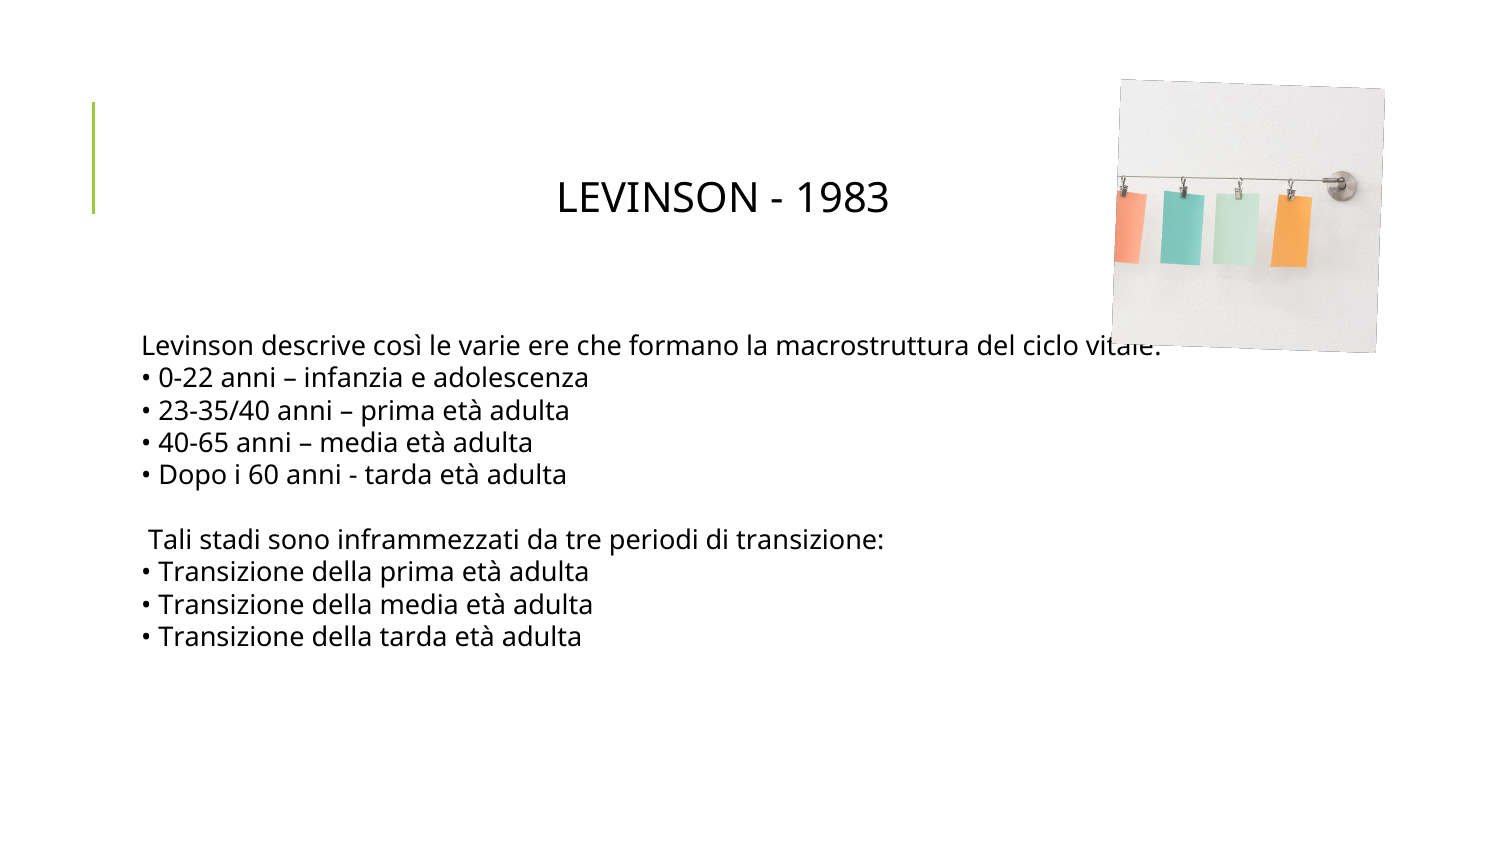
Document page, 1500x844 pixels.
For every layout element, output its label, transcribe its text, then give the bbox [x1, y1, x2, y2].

title LEVINSON - 1983 [126, 71, 1322, 236]
picture [1112, 80, 1385, 353]
list Levinson descrive così le varie ere che formano la macrostruttura del ciclo vitale: • 0-22 anni – infanzia e adolescenza • 23-35/40 anni – prima età adulta • 40-65 anni – media età adulta • Dopo i 60 anni - tarda età adulta Tali stadi sono inframmezzati da tre periodi di transizione: • Transizione della prima età adulta • Transizione della media età adulta • Transizione della tarda età adulta [126, 281, 1322, 777]
